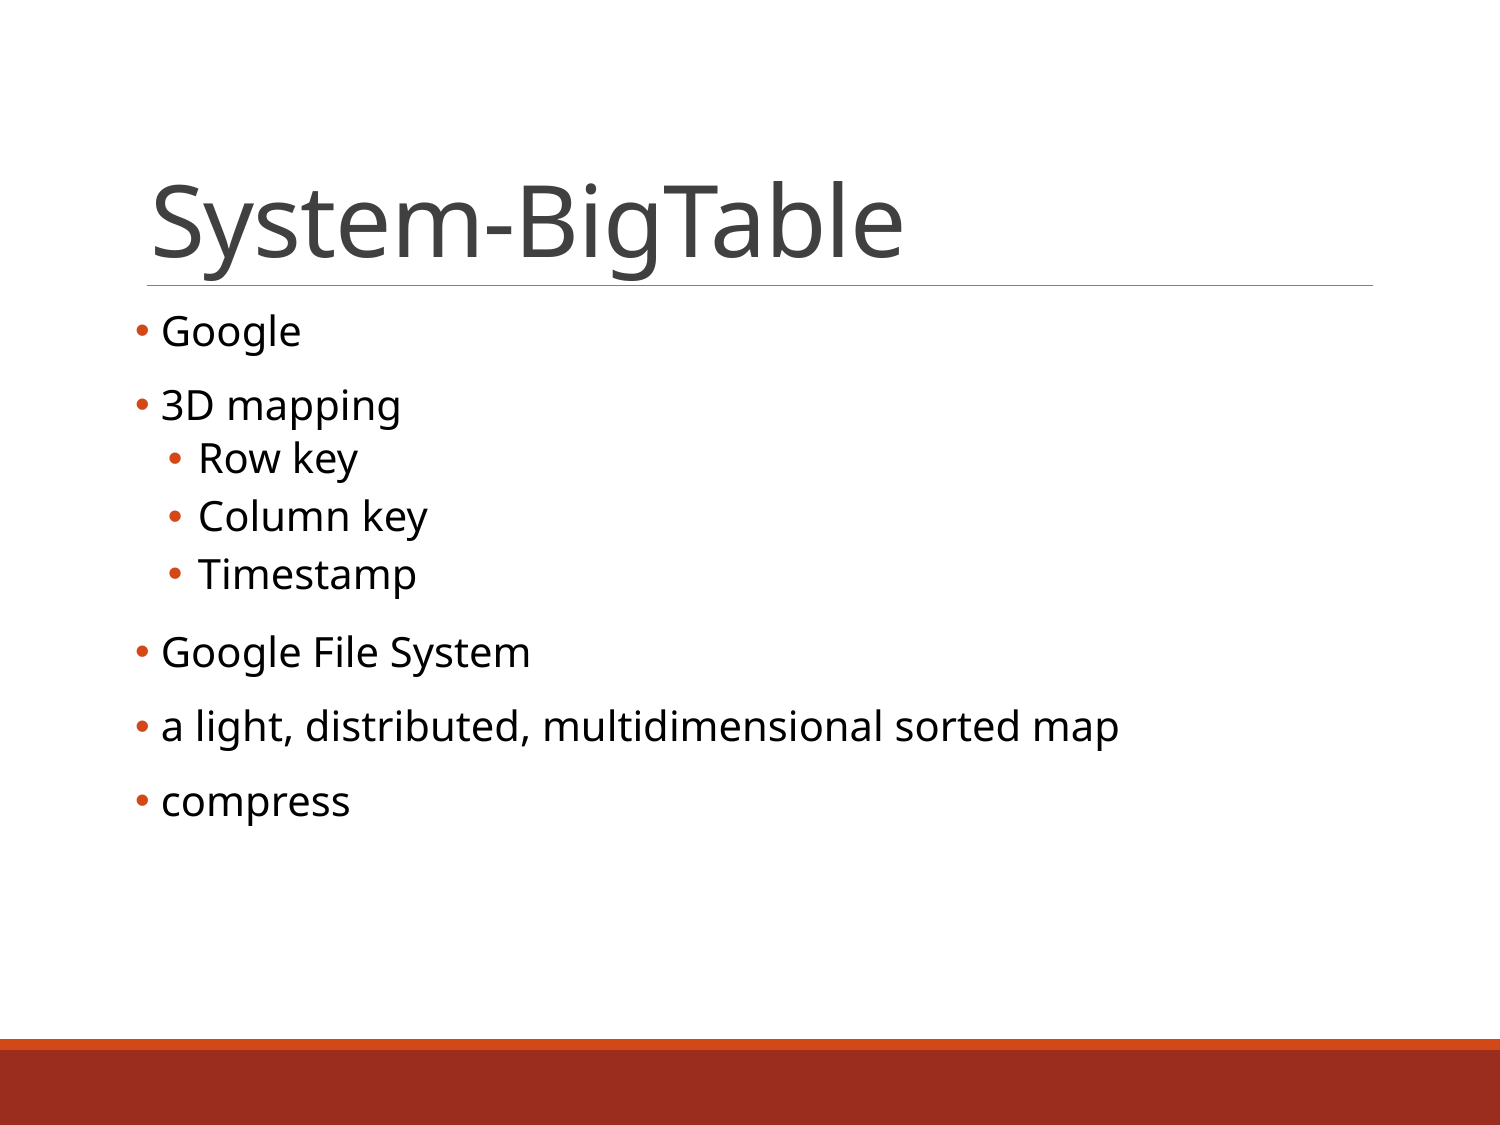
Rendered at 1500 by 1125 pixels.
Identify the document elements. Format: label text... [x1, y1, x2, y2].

list Google 3D mapping Row key Column key Timestamp Google File System a light, distributed, multidimensional sorted map compress [135, 302, 1373, 963]
title System-BigTable [135, 47, 1373, 285]
